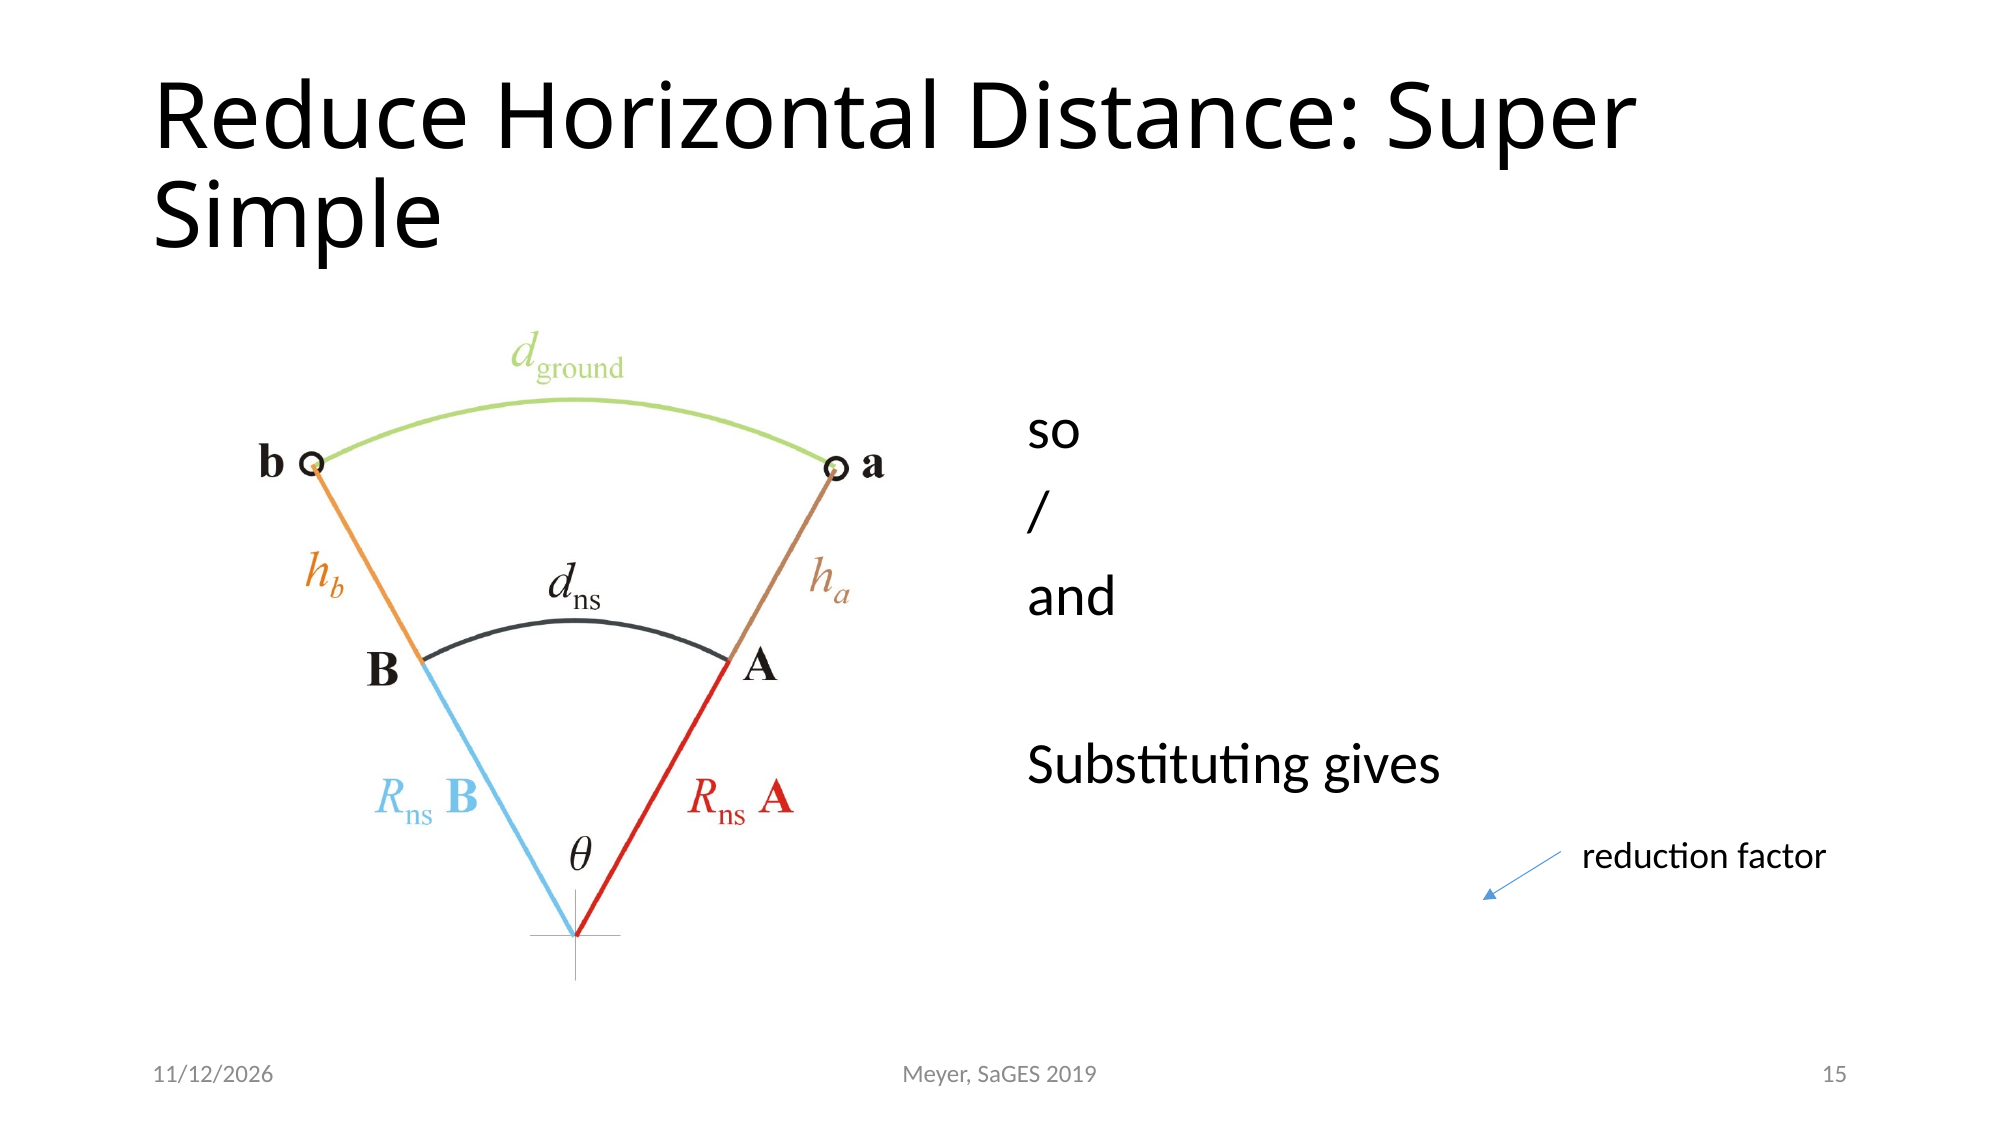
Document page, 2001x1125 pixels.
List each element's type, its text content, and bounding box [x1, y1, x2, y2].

text_box reduction factor [1567, 823, 1843, 884]
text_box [1482, 851, 1561, 900]
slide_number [137, 1042, 588, 1103]
footer Meyer, SaGES 2019 [662, 1042, 1338, 1103]
title Reduce Horizontal Distance: Super Simple [137, 59, 1863, 278]
slide_number 15 [1412, 1042, 1863, 1103]
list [207, 307, 918, 1006]
